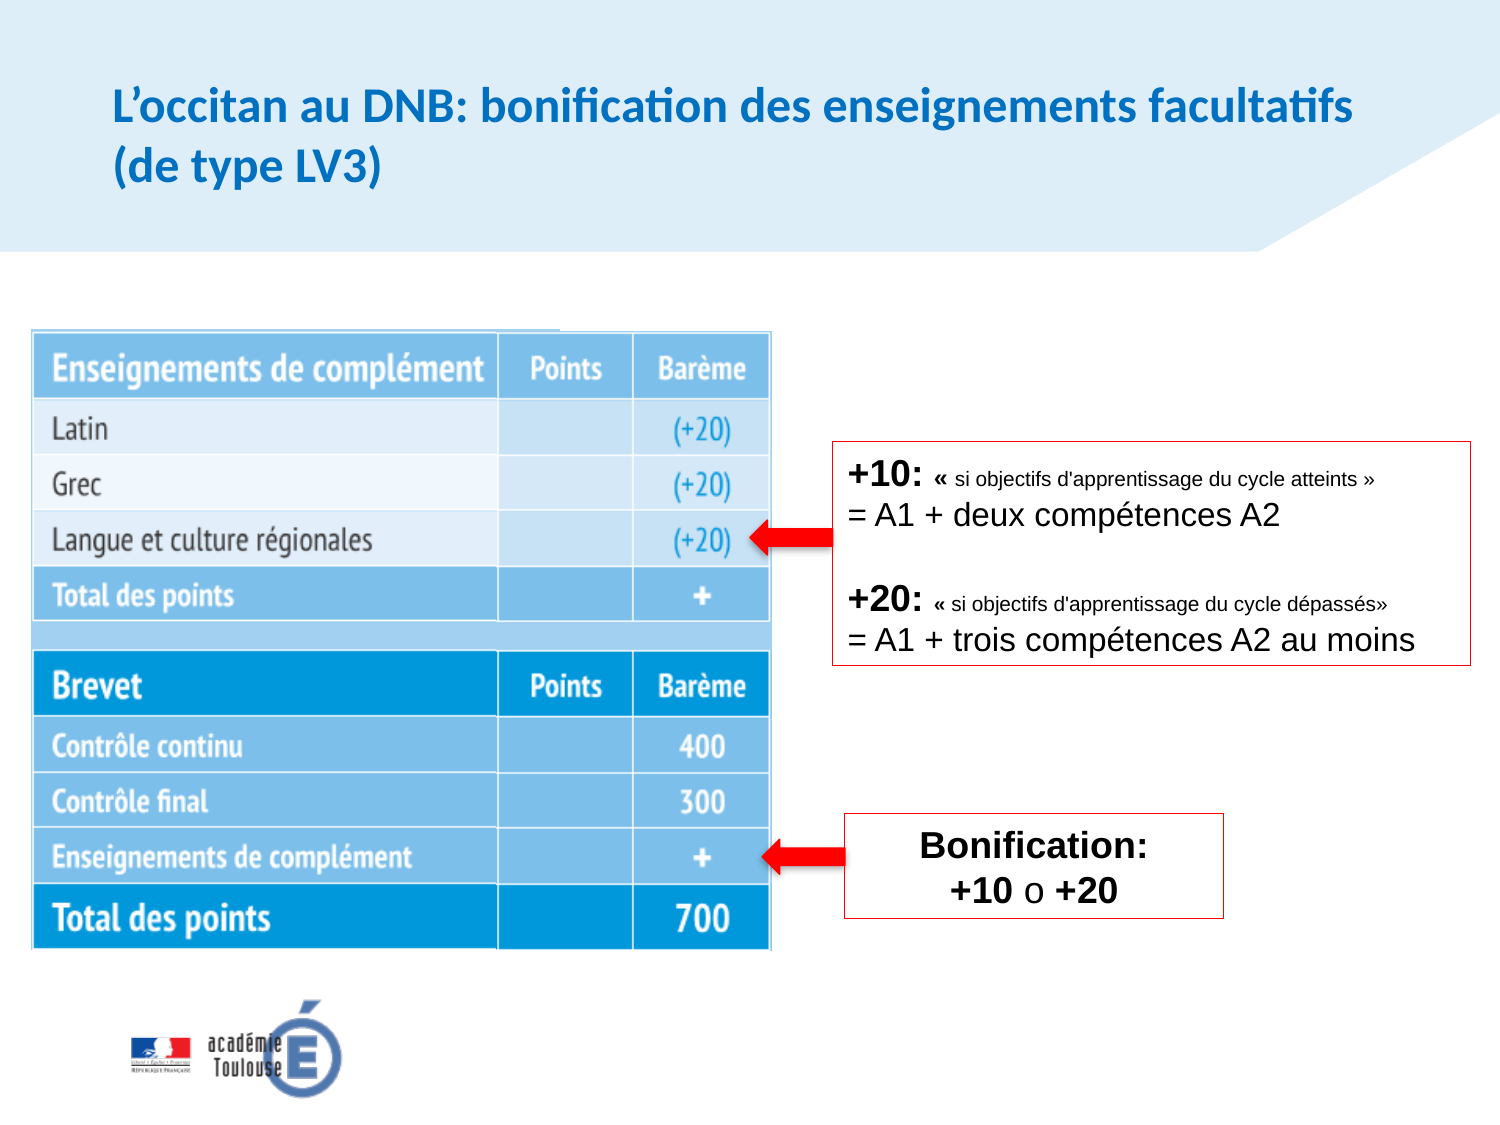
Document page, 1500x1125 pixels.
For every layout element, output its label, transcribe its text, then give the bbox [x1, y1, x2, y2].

text_box +10: « si objectifs d'apprentissage du cycle atteints » = A1 + deux compétences A2 +20: « si objectifs d'apprentissage du cycle dépassés» = A1 + trois compétences A2 au moins [832, 441, 1471, 666]
picture [31, 329, 772, 951]
text_box [777, 838, 844, 875]
title L’occitan au DNB: bonification des enseignements facultatifs (de type LV3) [112, 21, 1388, 244]
text_box [777, 528, 832, 547]
text_box Bonification: +10 o +20 [844, 813, 1224, 919]
